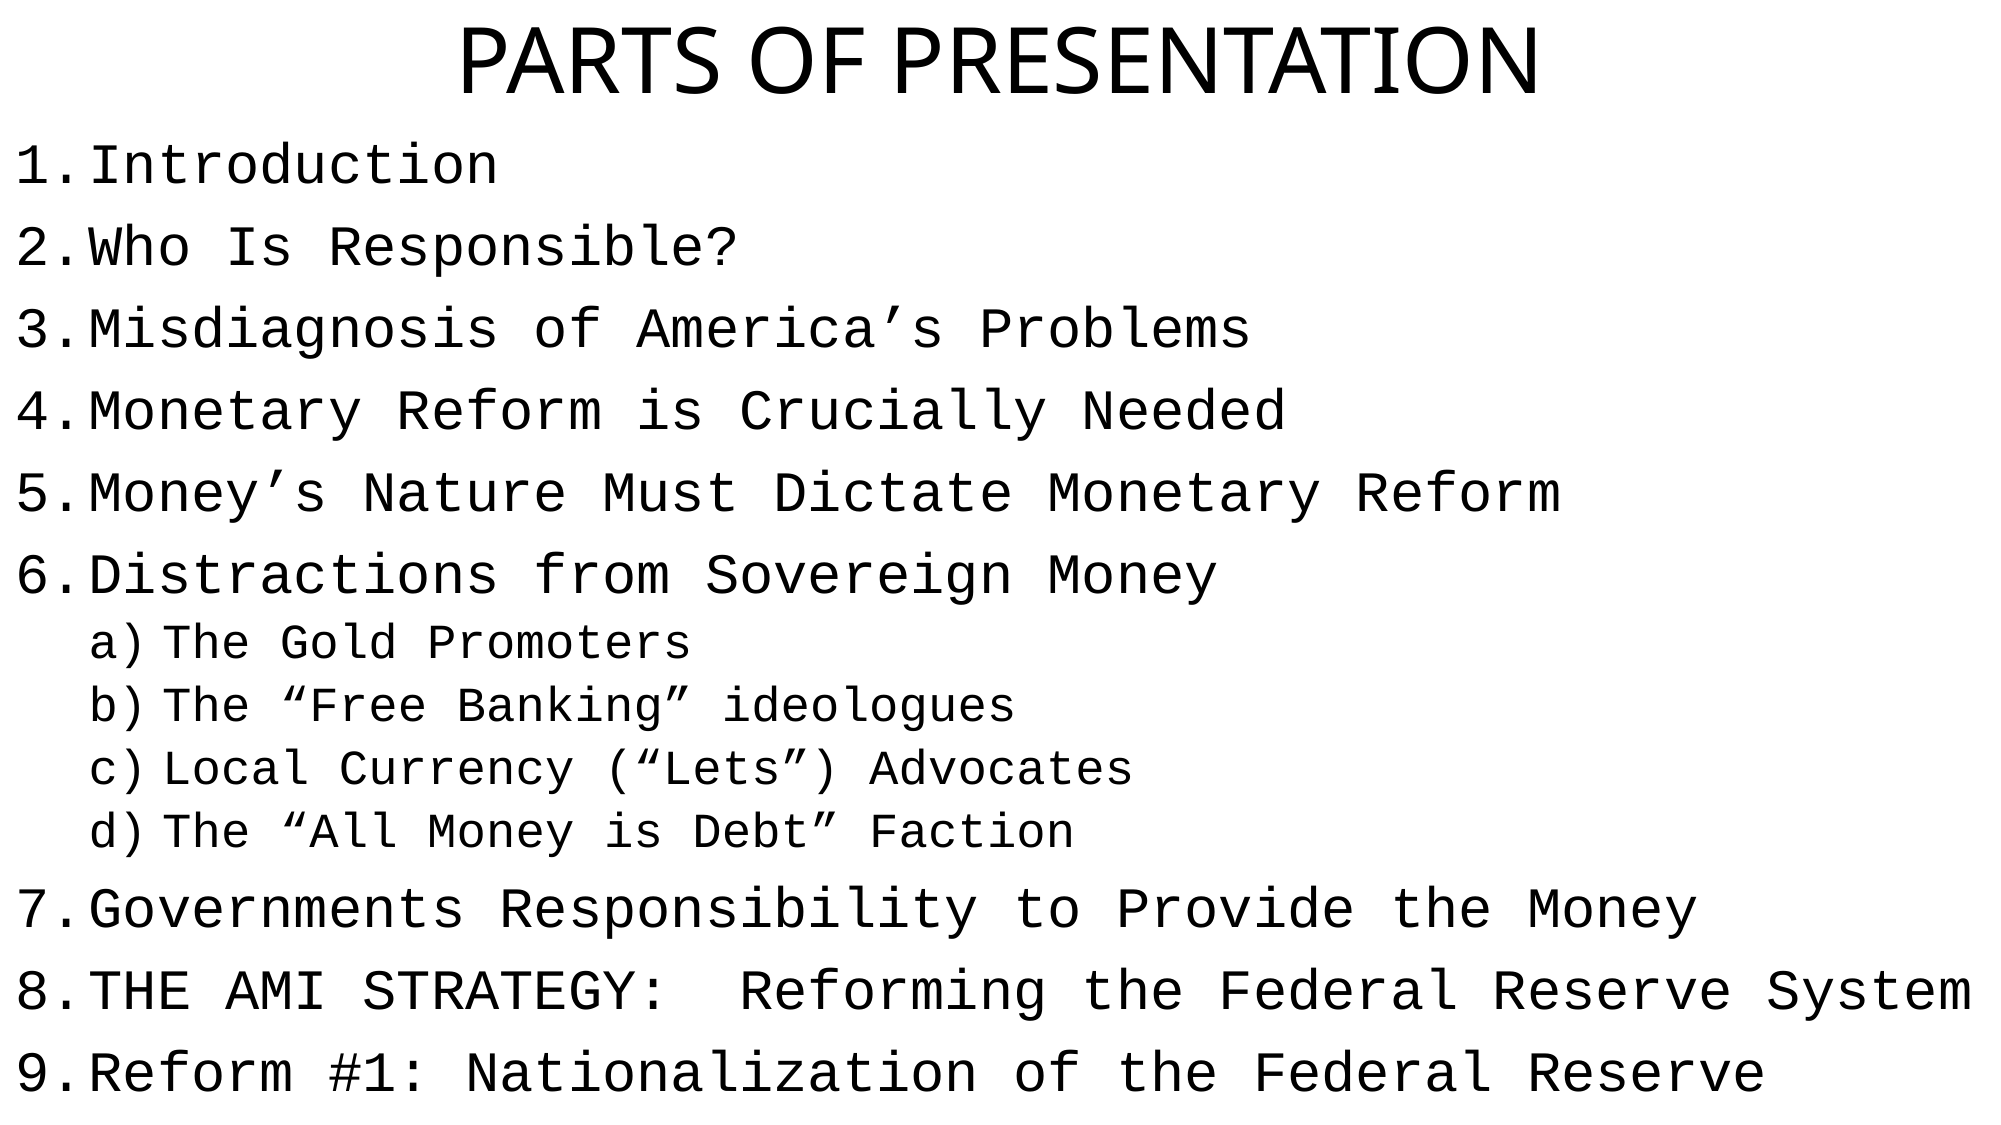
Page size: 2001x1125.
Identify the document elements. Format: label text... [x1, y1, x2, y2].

title PARTS OF PRESENTATION [0, 1, 2000, 126]
list Introduction Who Is Responsible? Misdiagnosis of America’s Problems Monetary Reform is Crucially Needed Money’s Nature Must Dictate Monetary Reform Distractions from Sovereign Money The Gold Promoters The “Free Banking” ideologues Local Currency (“Lets”) Advocates The “All Money is Debt” Faction Governments Responsibility to Provide the Money THE AMI STRATEGY: Reforming the Federal Reserve System Reform #1: Nationalization of the Federal Reserve [0, 126, 2000, 1125]
